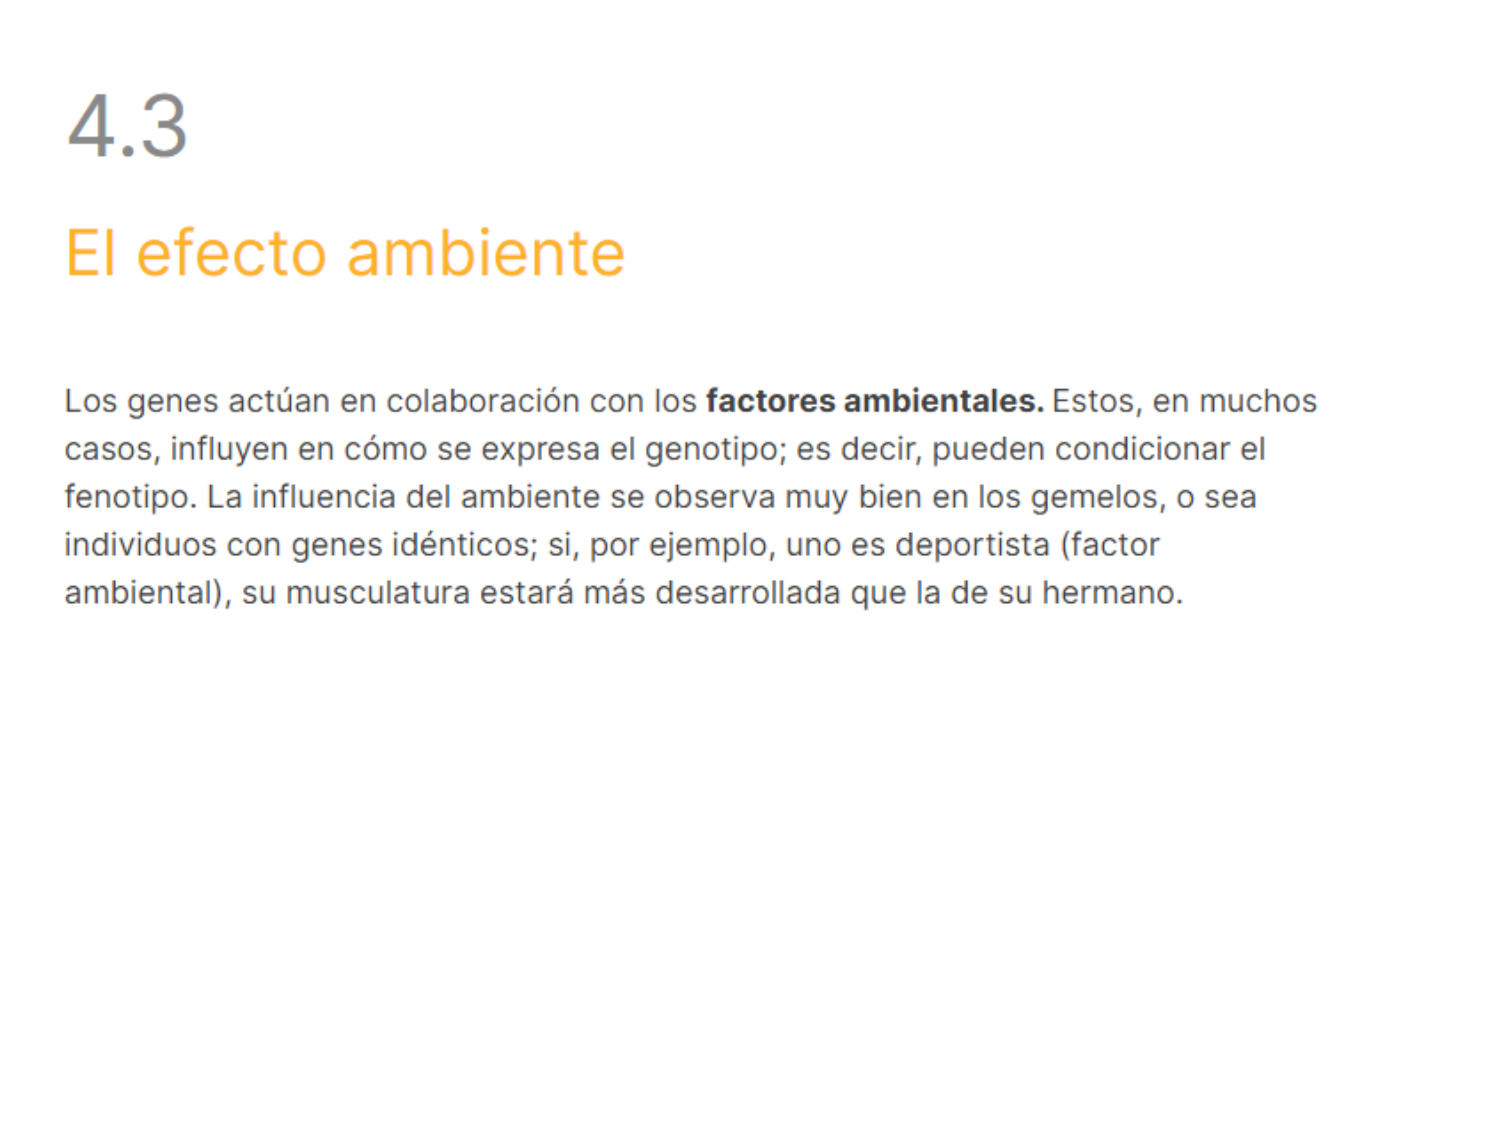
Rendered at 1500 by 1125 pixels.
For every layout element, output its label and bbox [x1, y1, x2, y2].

picture [29, 37, 1332, 634]
